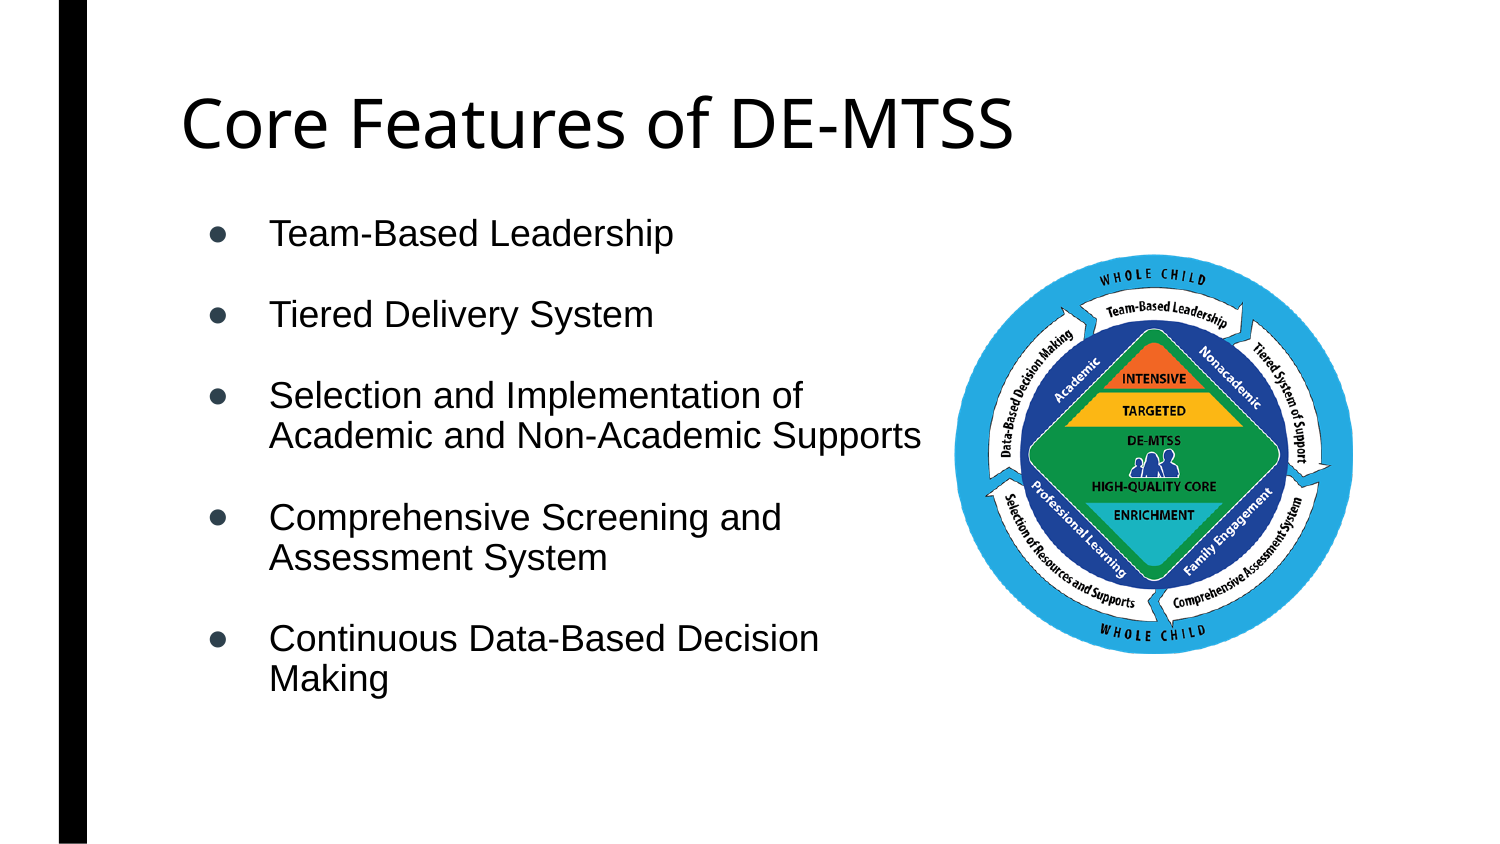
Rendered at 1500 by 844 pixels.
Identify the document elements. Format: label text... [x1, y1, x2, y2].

title Core Features of DE-MTSS [168, 84, 1351, 268]
picture [954, 254, 1354, 654]
list Team-Based Leadership Tiered Delivery System Selection and Implementation of Academic and Non-Academic Supports Comprehensive Screening and Assessment System Continuous Data-Based Decision Making [182, 208, 955, 746]
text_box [499, 86, 1399, 683]
